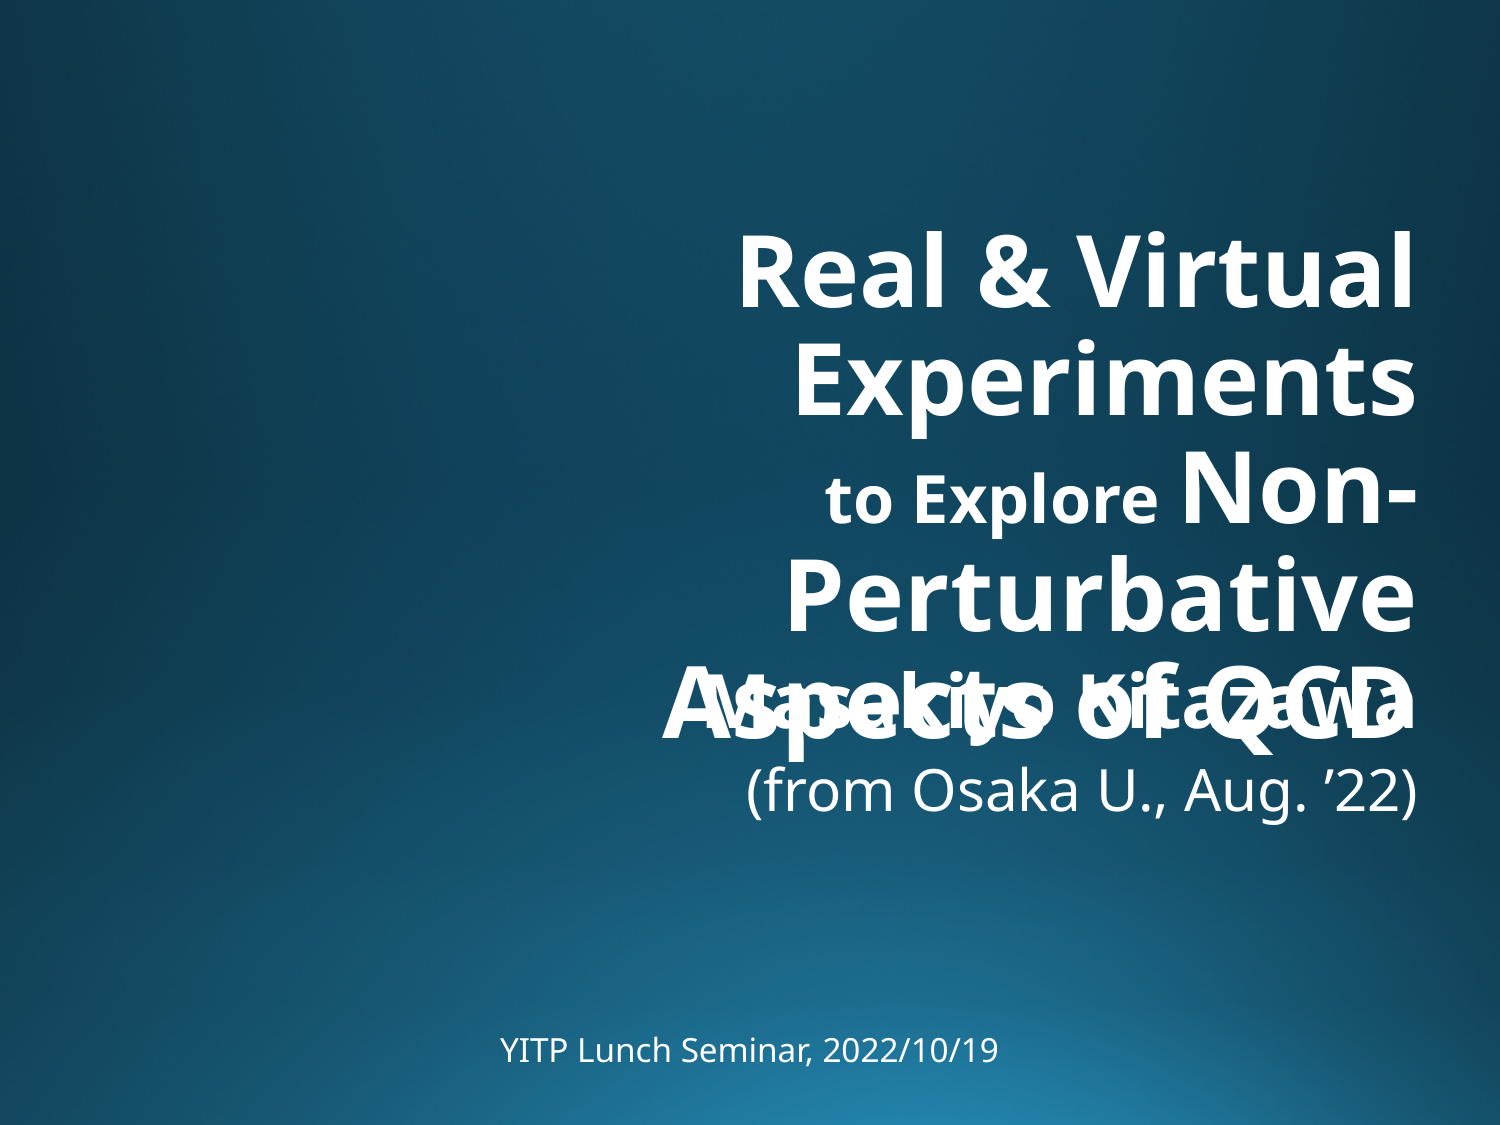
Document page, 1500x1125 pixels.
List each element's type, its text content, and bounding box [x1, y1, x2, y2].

text_box YITP Lunch Seminar, 2022/10/19 [485, 1022, 1015, 1077]
title Real & Virtual Experiments to Explore Non-Perturbative Aspects of QCD [308, 213, 1434, 410]
picture [0, 0, 1500, 1125]
subtitle Masakiyo Kitazawa (from Osaka U., Aug. ’22) [308, 729, 1434, 832]
